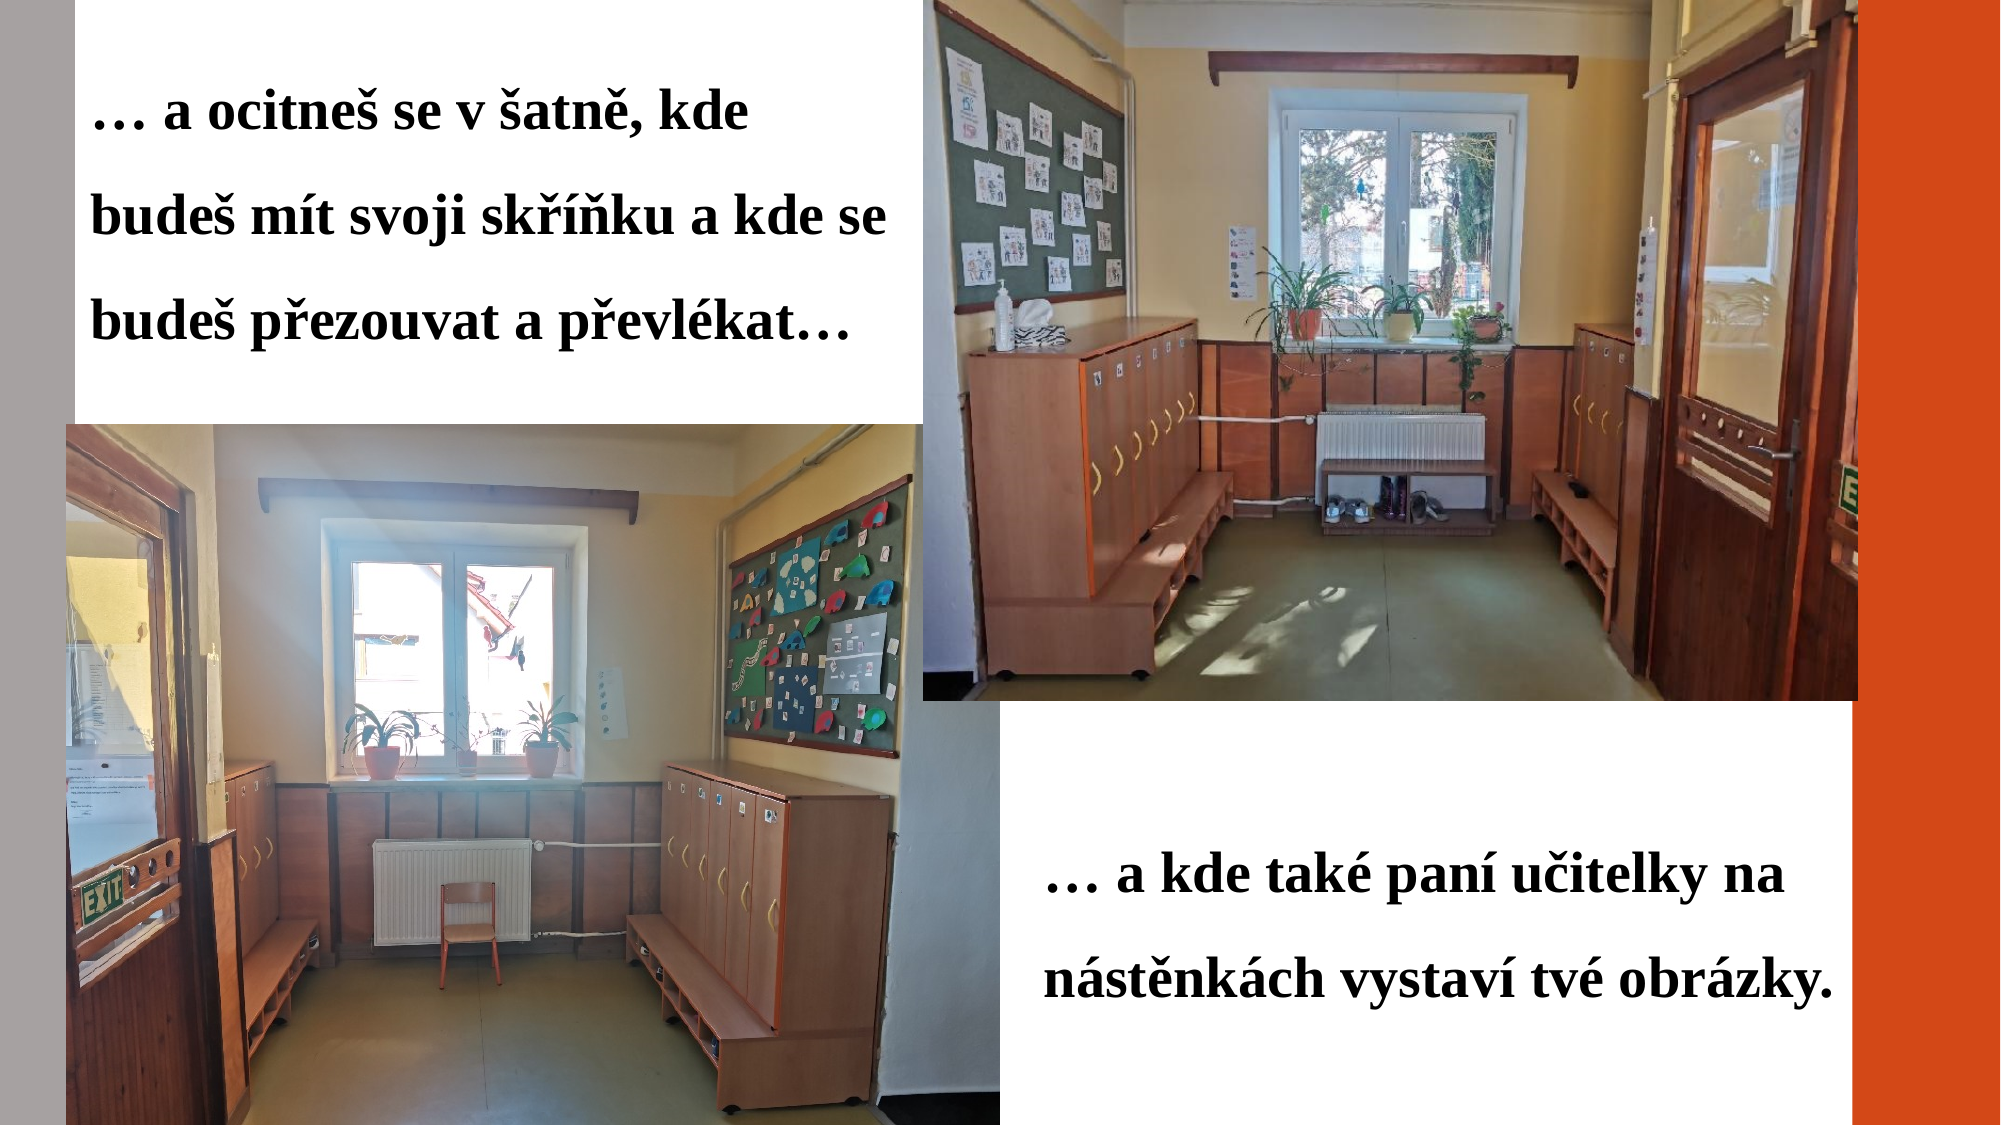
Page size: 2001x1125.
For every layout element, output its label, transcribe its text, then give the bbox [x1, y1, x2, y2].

picture [65, 0, 1858, 1125]
text_box … a kde také paní učitelky na nástěnkách vystaví tvé obrázky. [1028, 791, 1857, 1079]
text_box … a ocitneš se v šatně, kde budeš mít svoji skříňku a kde se budeš přezouvat a převlékat… [75, 29, 916, 419]
